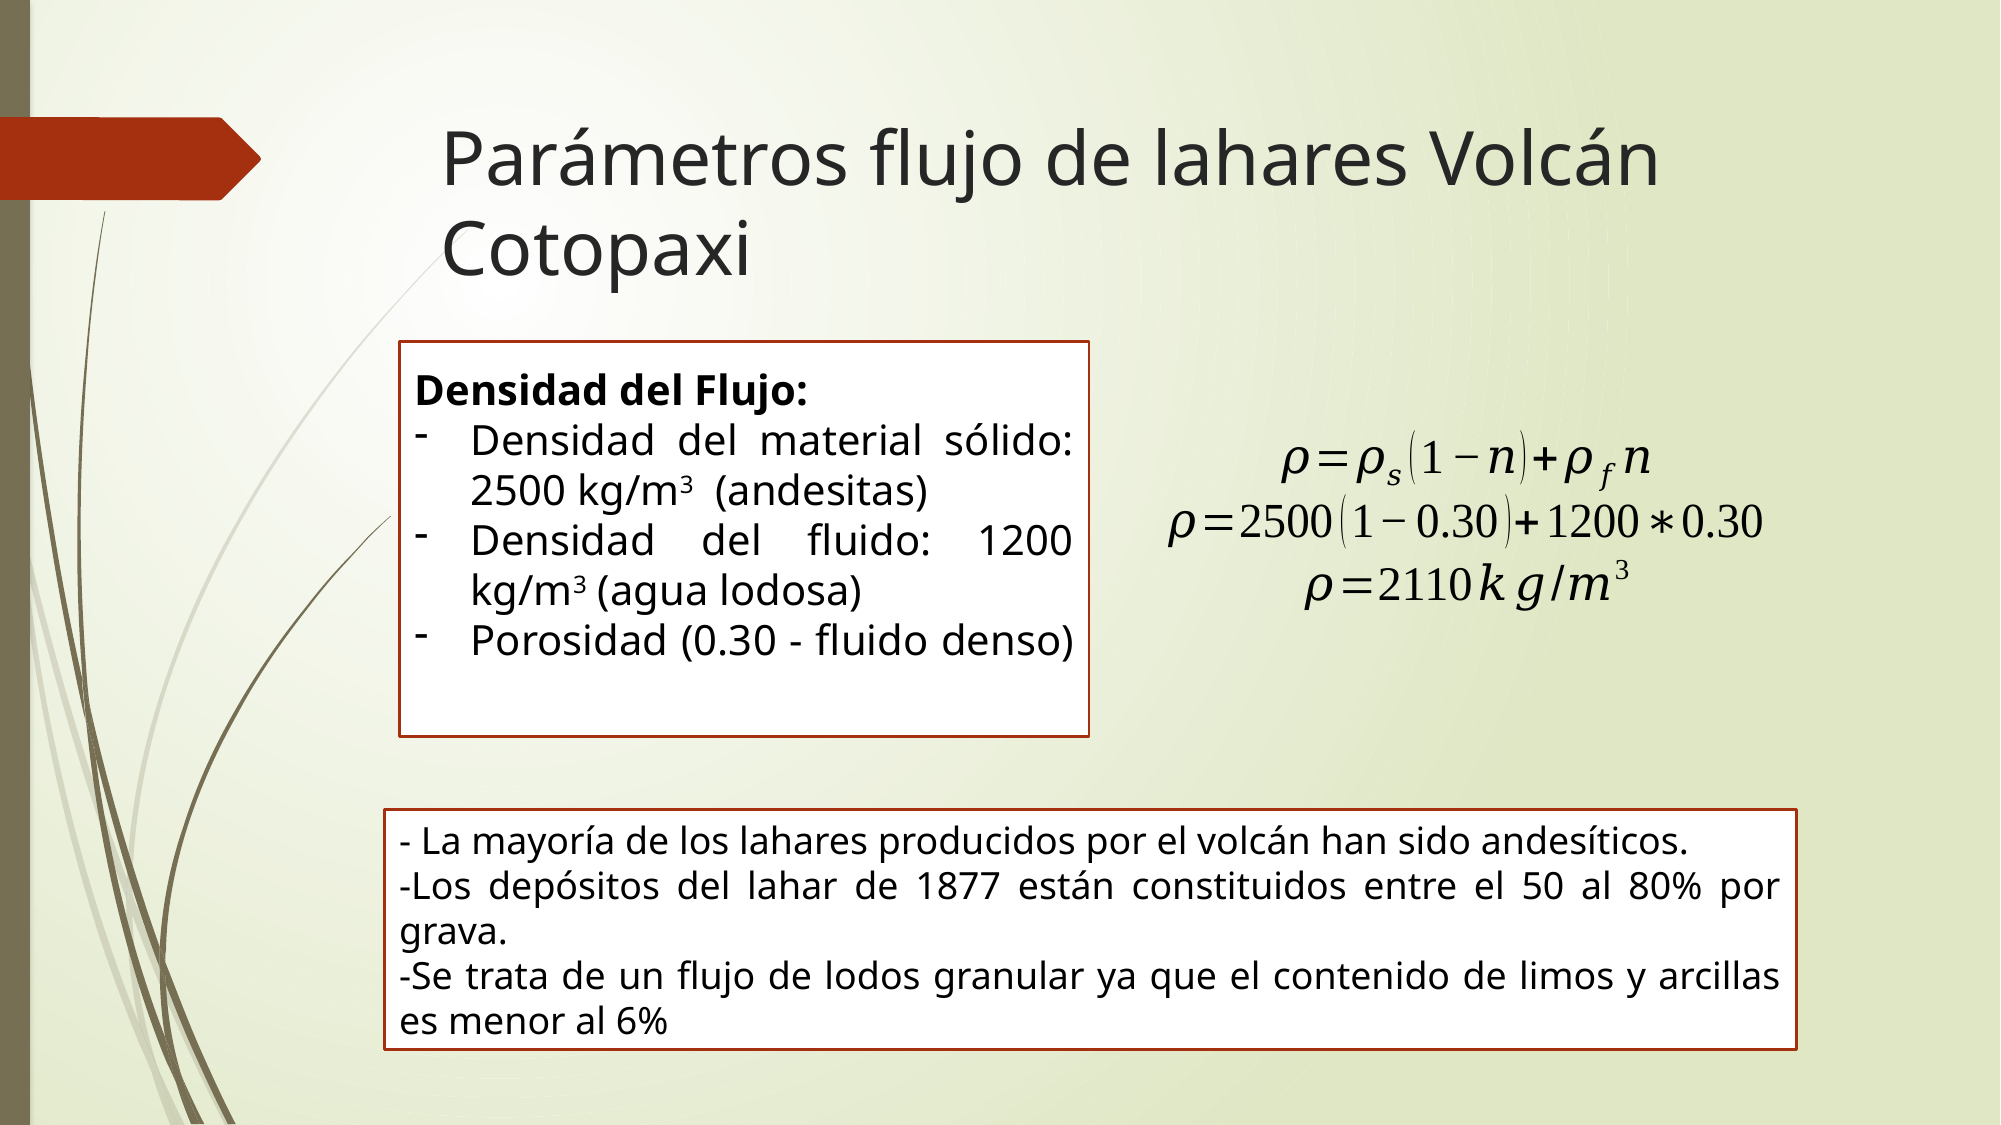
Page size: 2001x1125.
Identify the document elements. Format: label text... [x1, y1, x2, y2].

title Parámetros flujo de lahares Volcán Cotopaxi [425, 102, 1888, 313]
text_box Densidad del Flujo: Densidad del material sólido: 2500 kg/m3 (andesitas) Densidad del fluido: 1200 kg/m3 (agua lodosa) Porosidad (0.30 - fluido denso) [398, 340, 1090, 738]
text_box - La mayoría de los lahares producidos por el volcán han sido andesíticos. -Los depósitos del lahar de 1877 están constituidos entre el 50 al 80% por grava. -Se trata de un flujo de lodos granular ya que el contenido de limos y arcillas es menor al 6% [383, 808, 1798, 1051]
